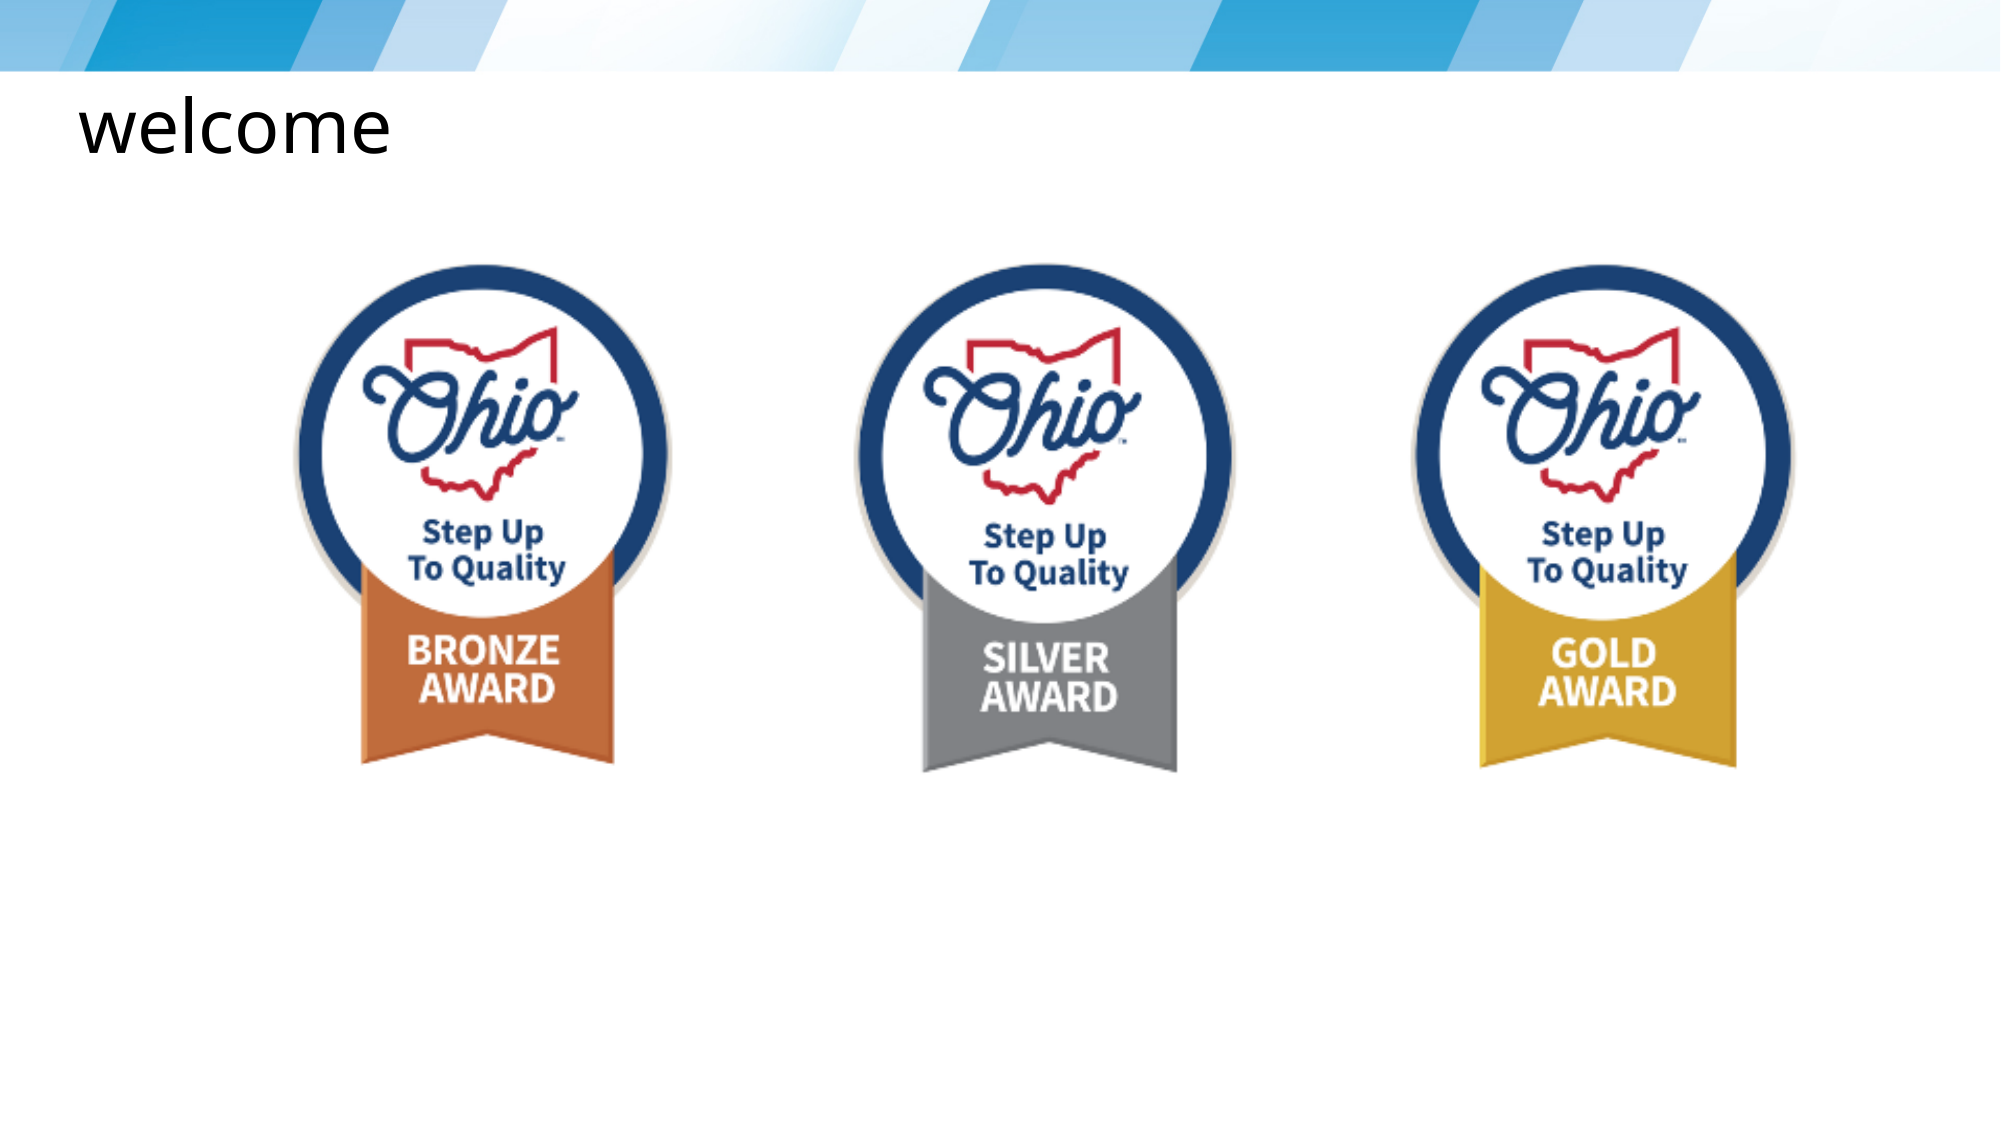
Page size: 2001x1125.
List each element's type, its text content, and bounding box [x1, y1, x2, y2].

title welcome [63, 82, 1789, 176]
list [63, 195, 1789, 1043]
picture [0, 0, 2001, 1125]
